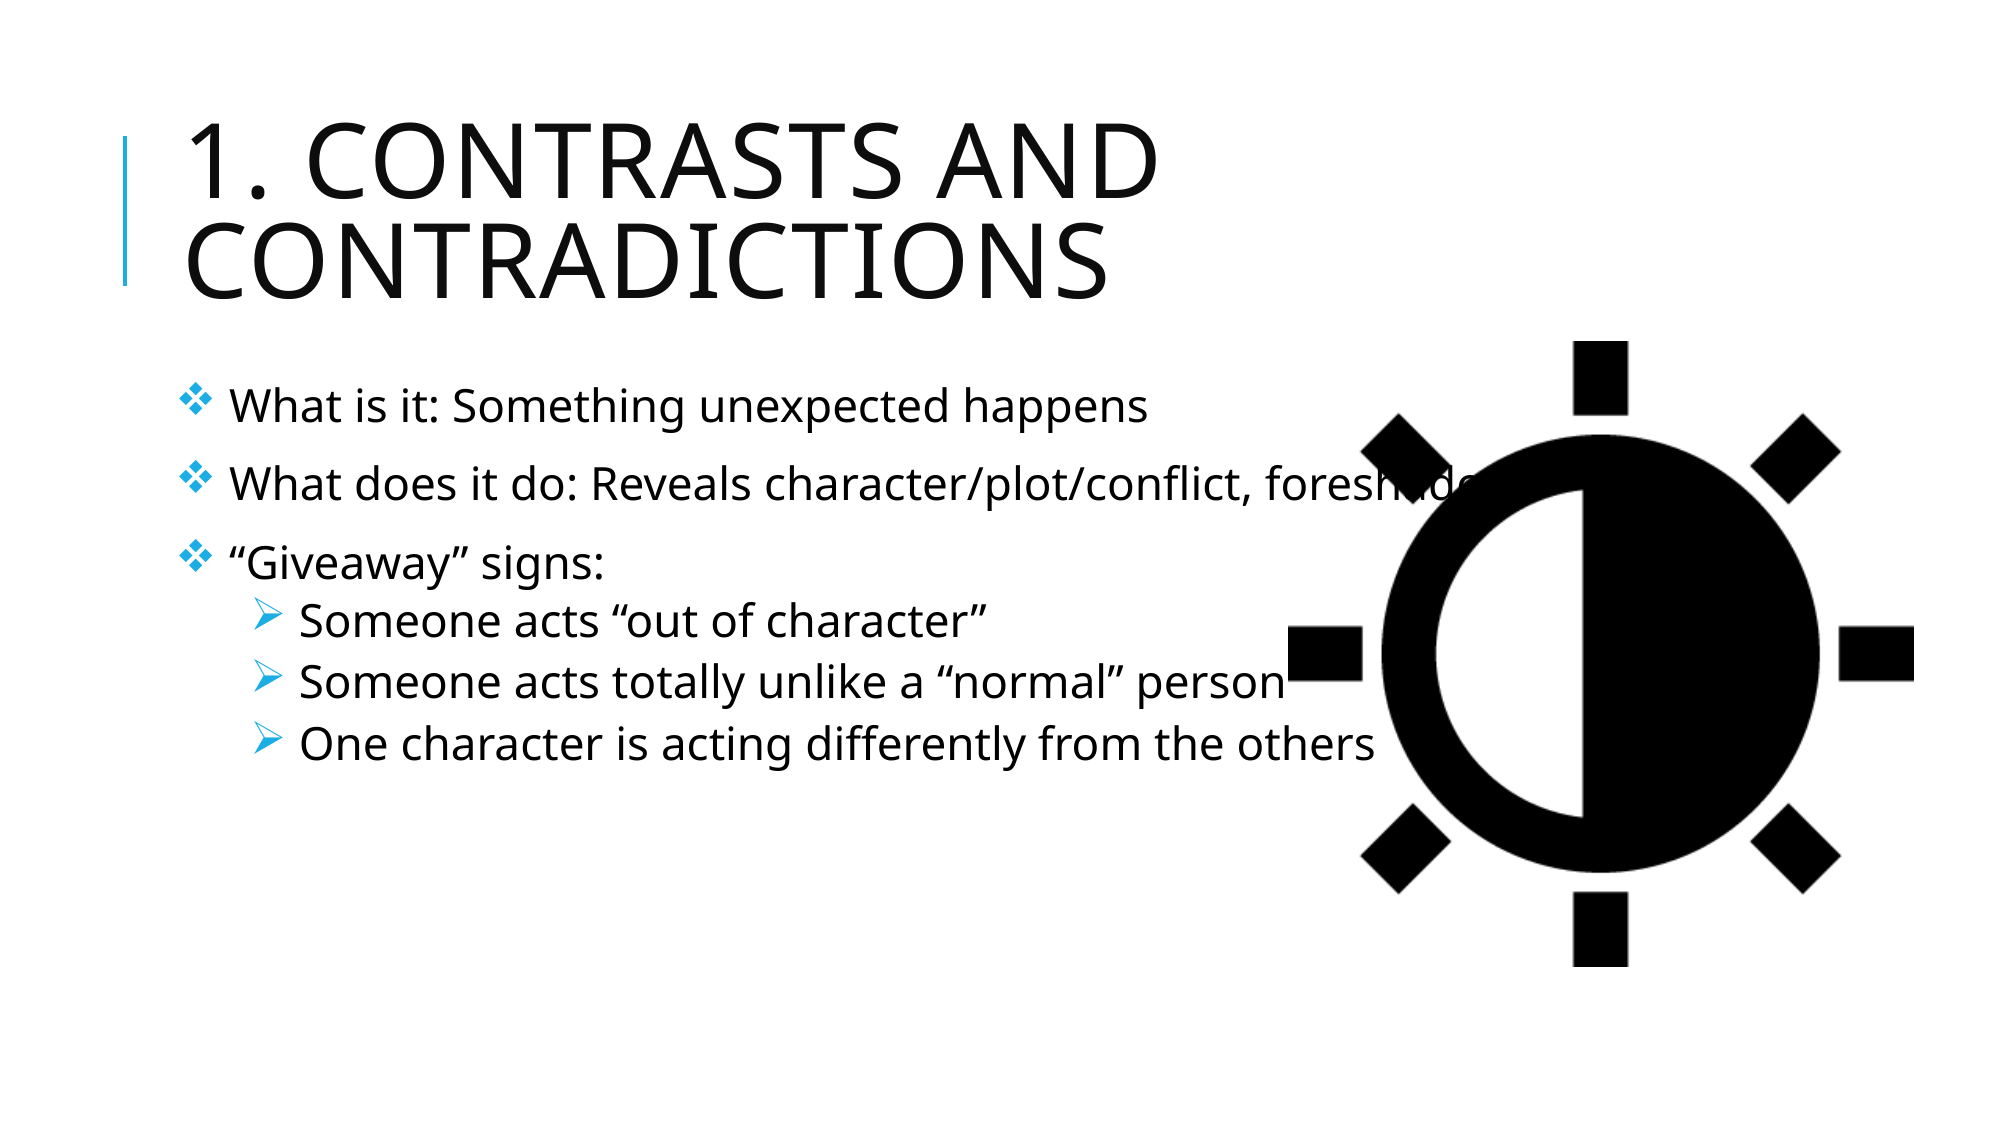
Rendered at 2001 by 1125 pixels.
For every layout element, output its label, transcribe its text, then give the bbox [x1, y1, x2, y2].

picture [1288, 341, 1914, 968]
list What is it: Something unexpected happens What does it do: Reveals character/plot/conflict, foreshadows “Giveaway” signs: Someone acts “out of character” Someone acts totally unlike a “normal” person One character is acting differently from the others [168, 375, 2000, 1035]
title 1. Contrasts and Contradictions [168, 96, 1763, 342]
